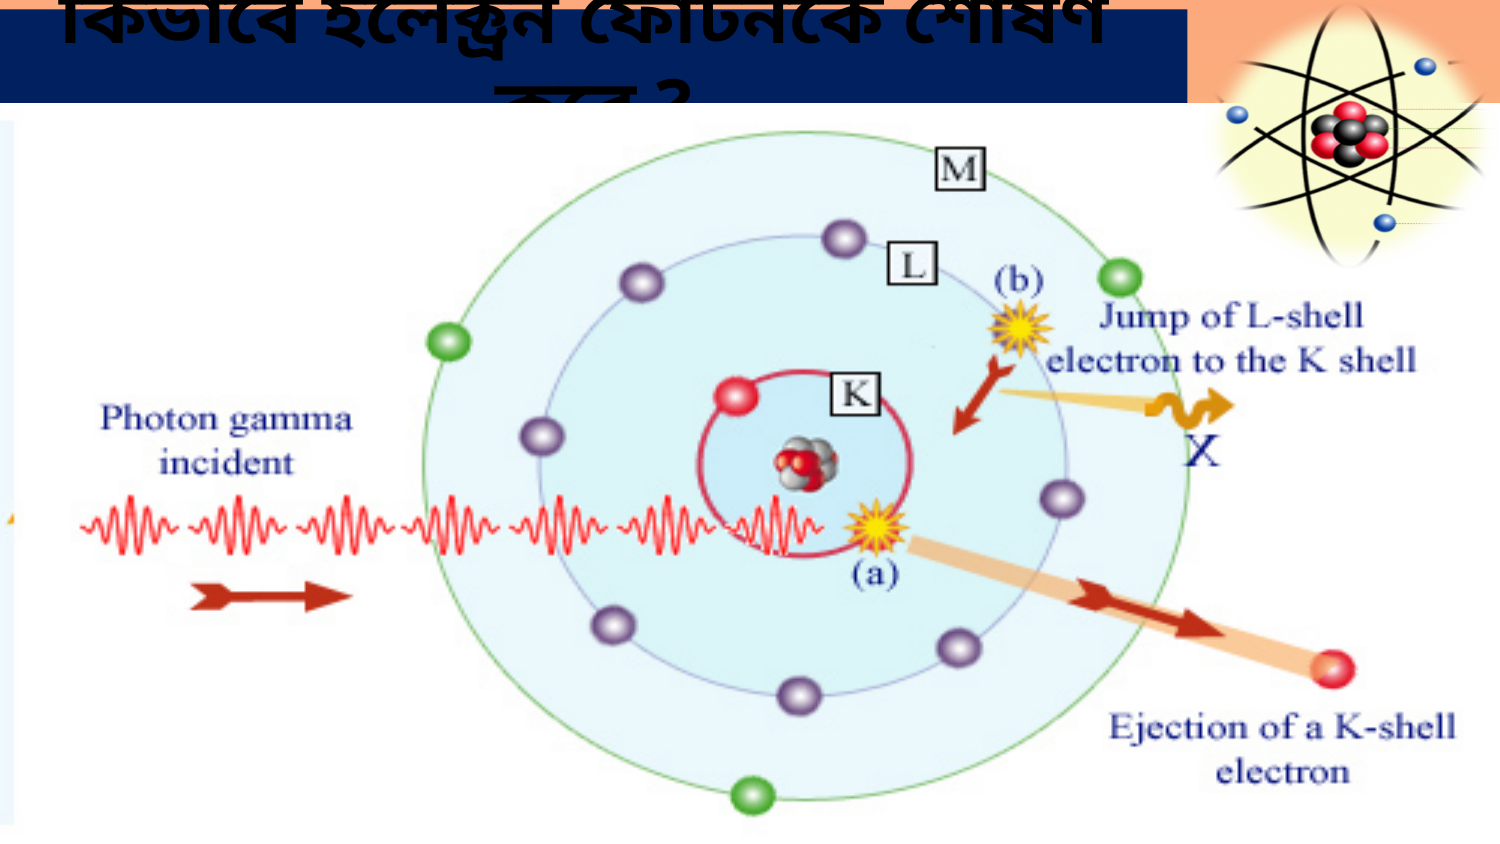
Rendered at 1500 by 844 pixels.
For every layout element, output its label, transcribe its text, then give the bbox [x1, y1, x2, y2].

picture [1199, 0, 1500, 273]
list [0, 102, 1500, 844]
title কিভাবে ইলেক্ট্রন ফোটনকে শোষণ করে ? [0, 9, 1188, 101]
